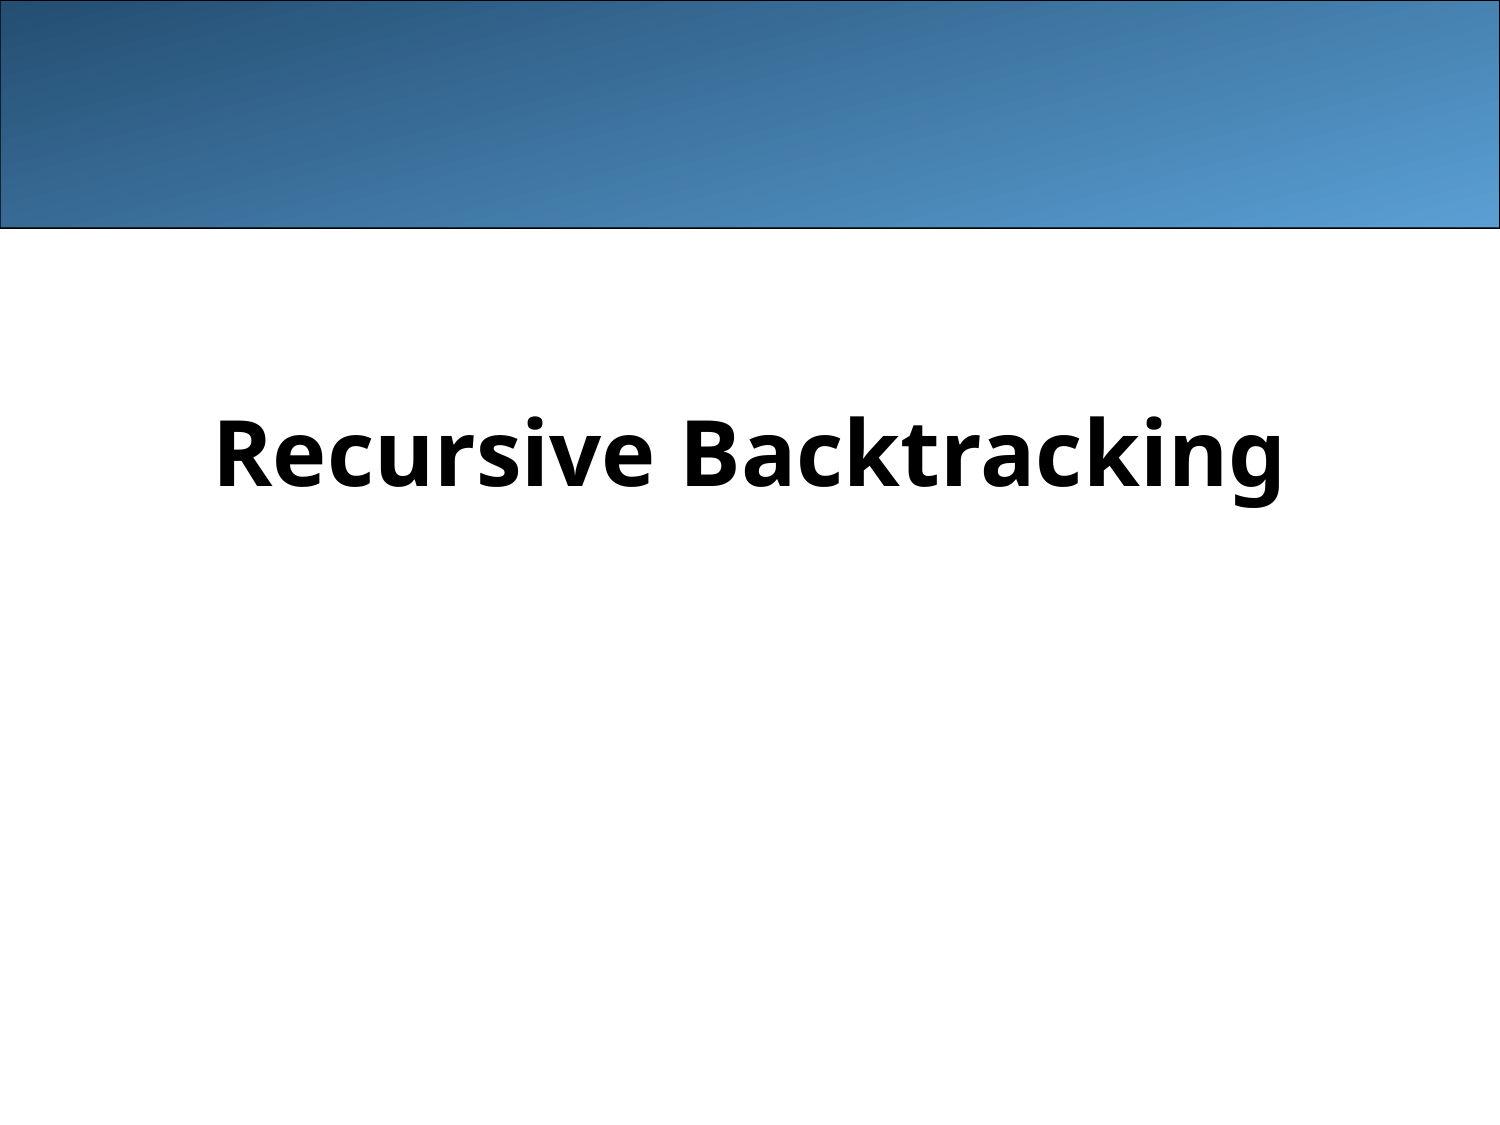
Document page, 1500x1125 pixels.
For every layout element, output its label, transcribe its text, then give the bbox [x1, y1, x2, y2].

title Recursive Backtracking [112, 262, 1388, 638]
